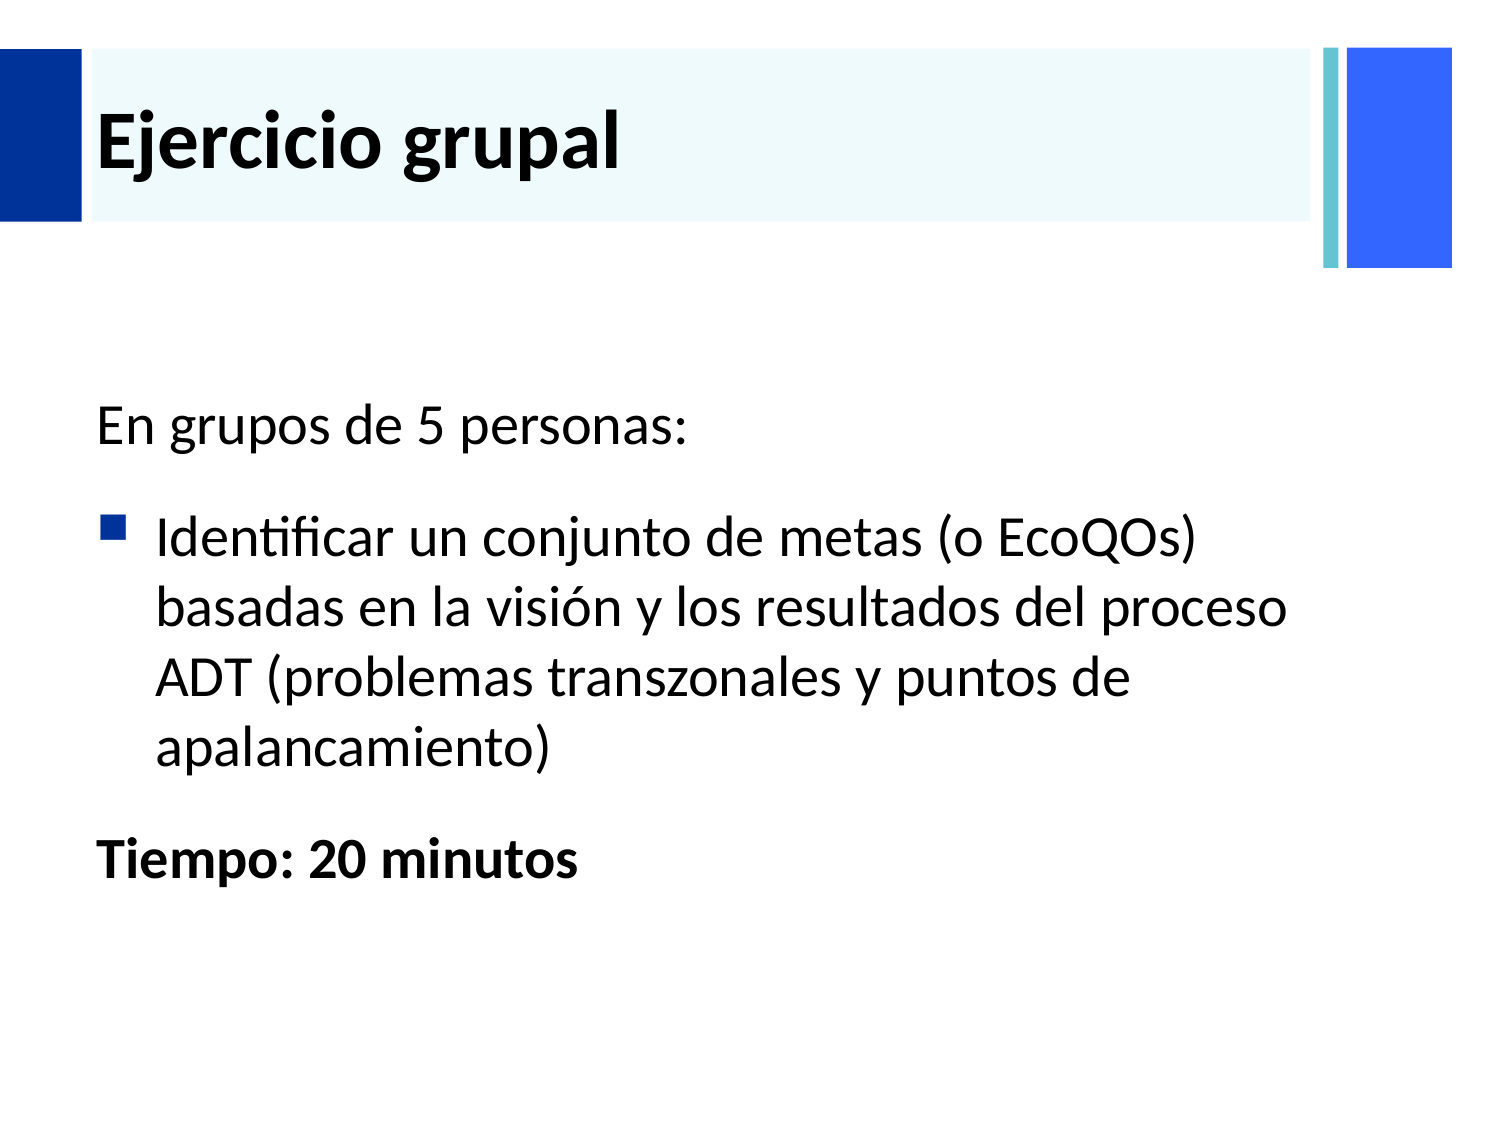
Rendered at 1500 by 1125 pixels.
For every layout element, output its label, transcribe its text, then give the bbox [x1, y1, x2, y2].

list En grupos de 5 personas: Identificar un conjunto de metas (o EcoQOs) basadas en la visión y los resultados del proceso ADT (problemas transzonales y puntos de apalancamiento) Tiempo: 20 minutos [81, 379, 1322, 1007]
title Ejercicio grupal [81, 51, 1322, 220]
